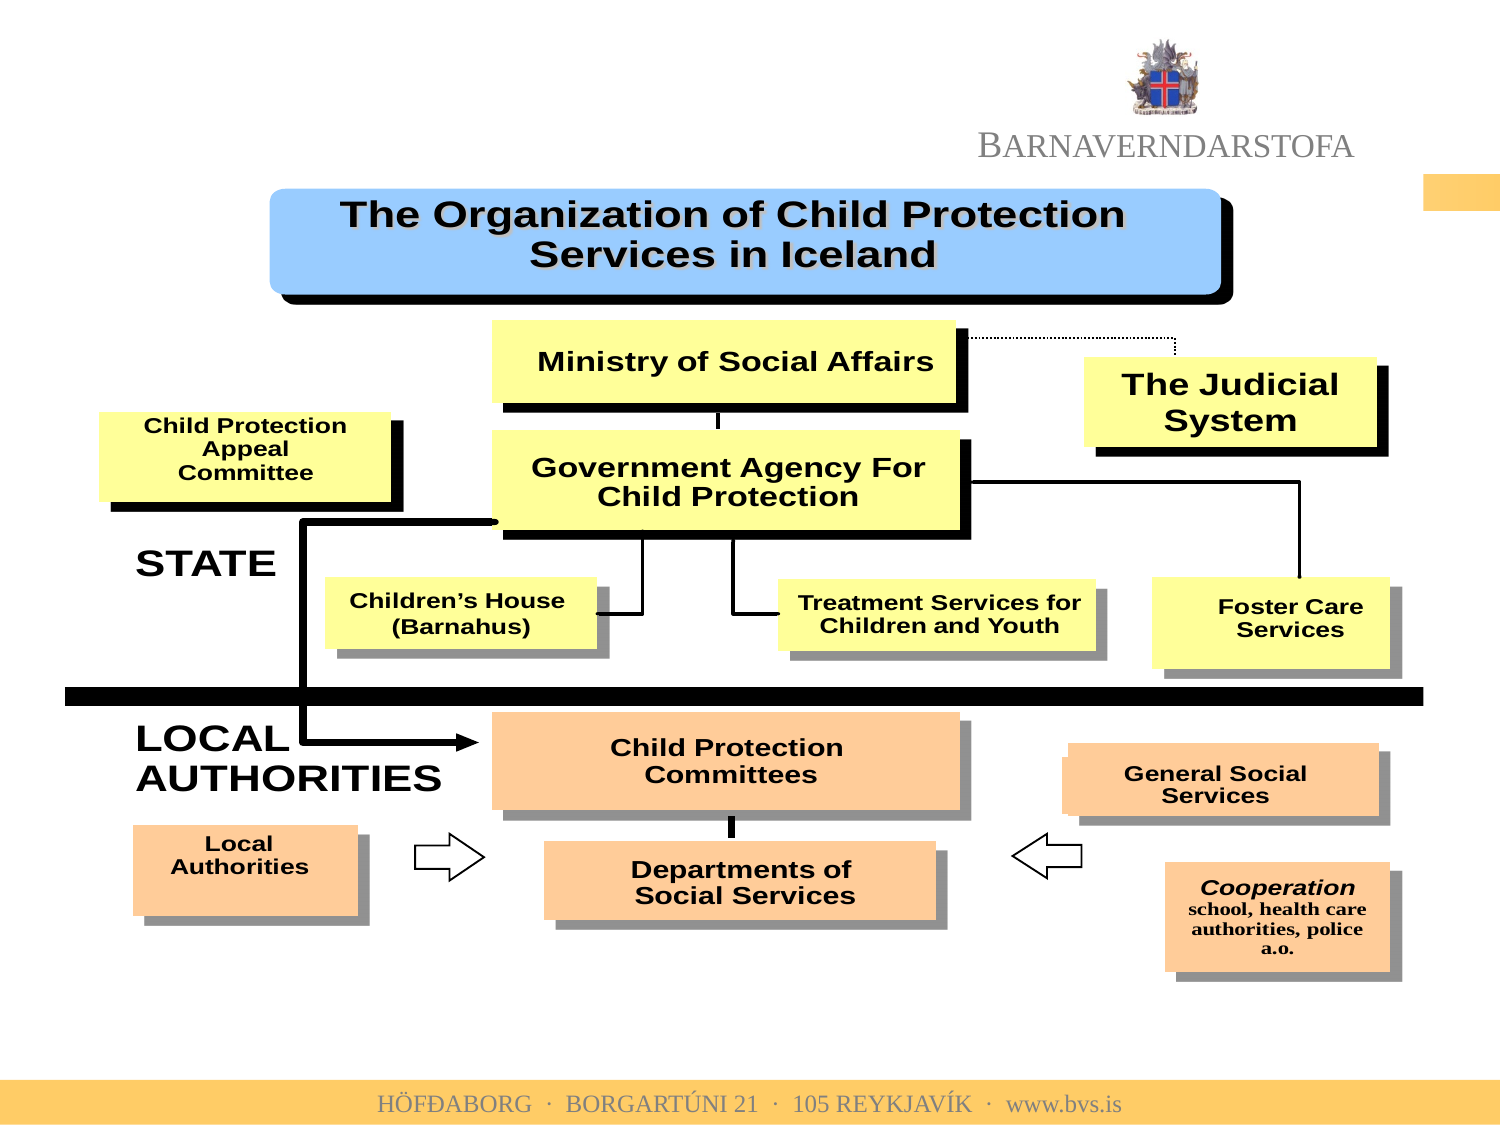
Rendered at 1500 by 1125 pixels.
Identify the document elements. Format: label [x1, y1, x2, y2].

picture [1125, 37, 1200, 117]
text_box [64, 172, 1424, 1000]
